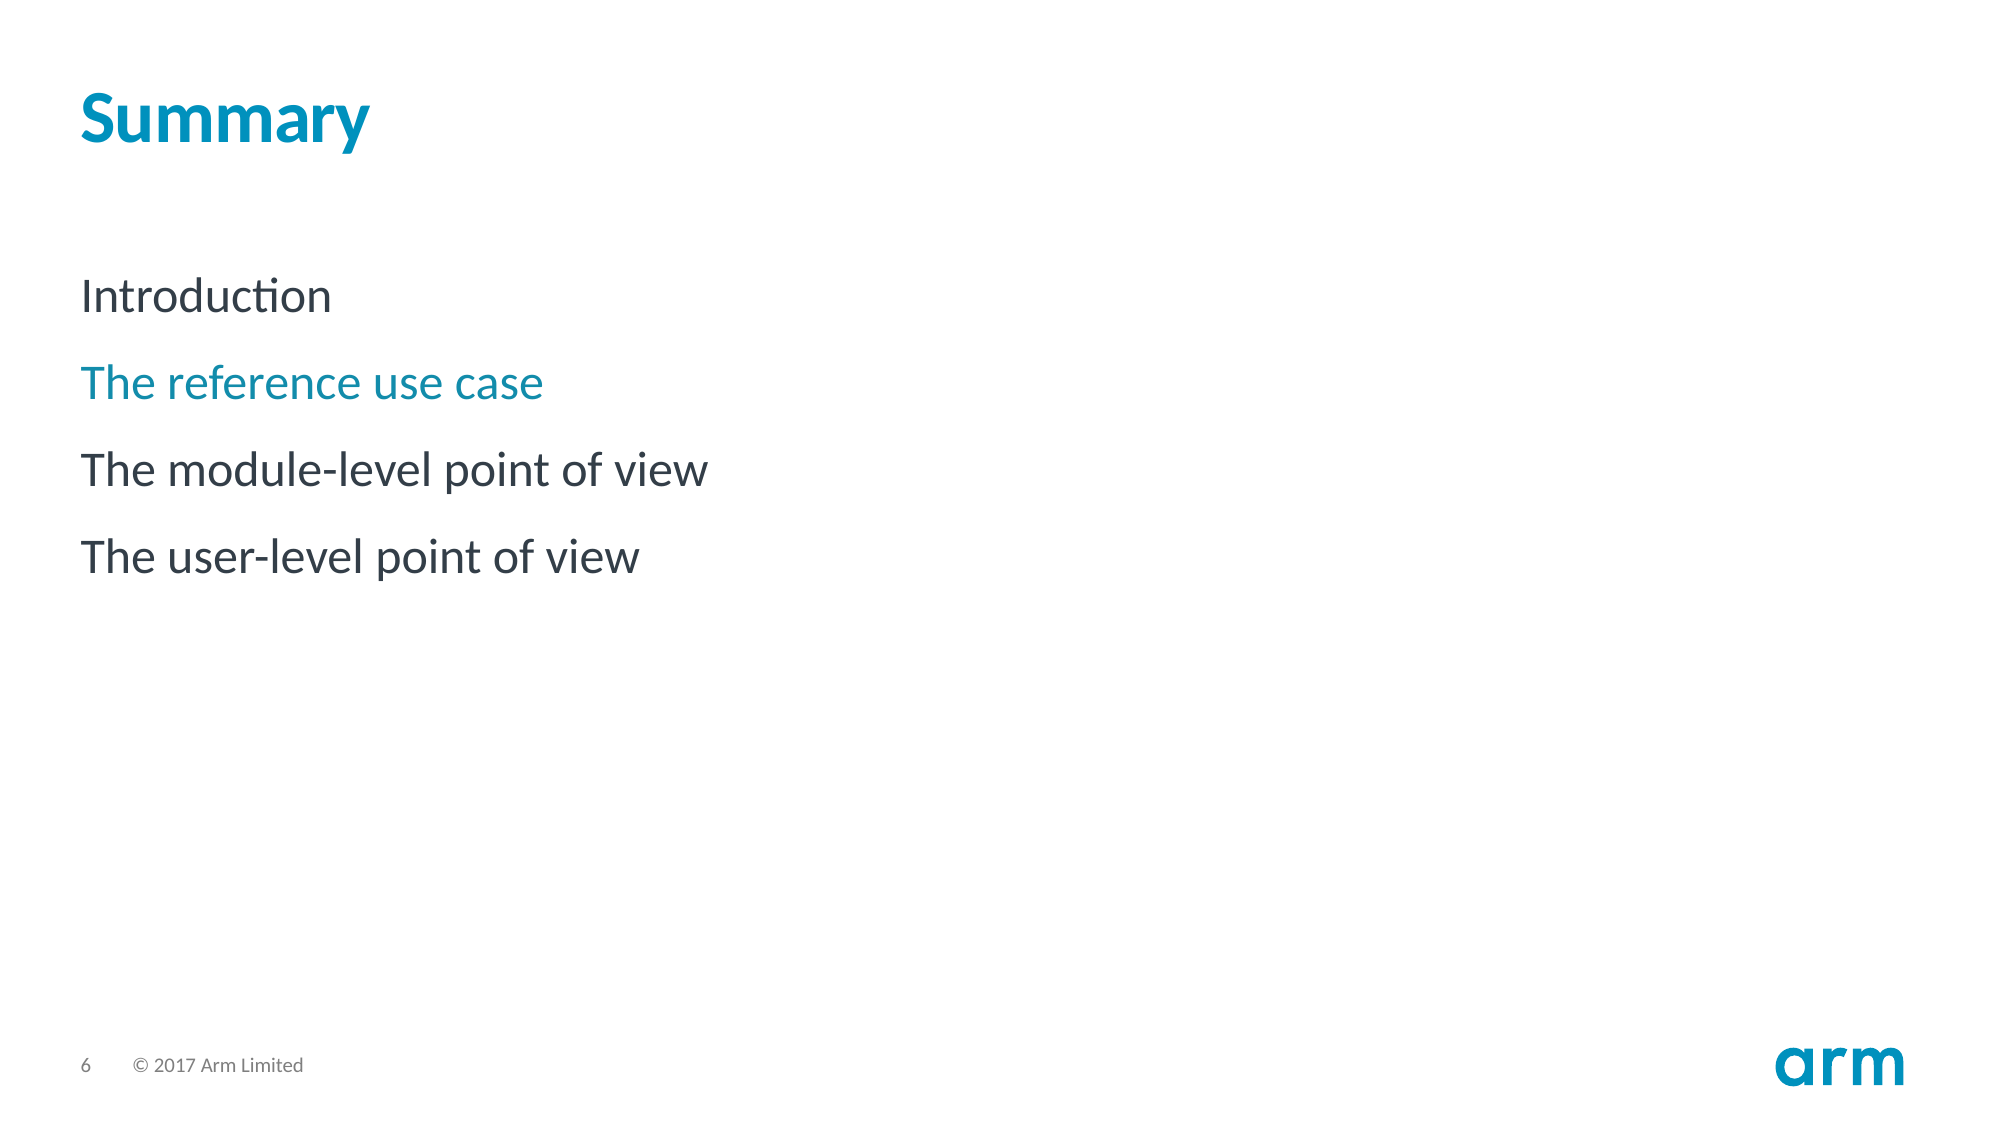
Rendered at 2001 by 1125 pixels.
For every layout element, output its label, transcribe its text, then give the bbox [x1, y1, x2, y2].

title Summary [80, 48, 1915, 158]
list Introduction The reference use case The module-level point of view The user-level point of view [80, 268, 1915, 940]
